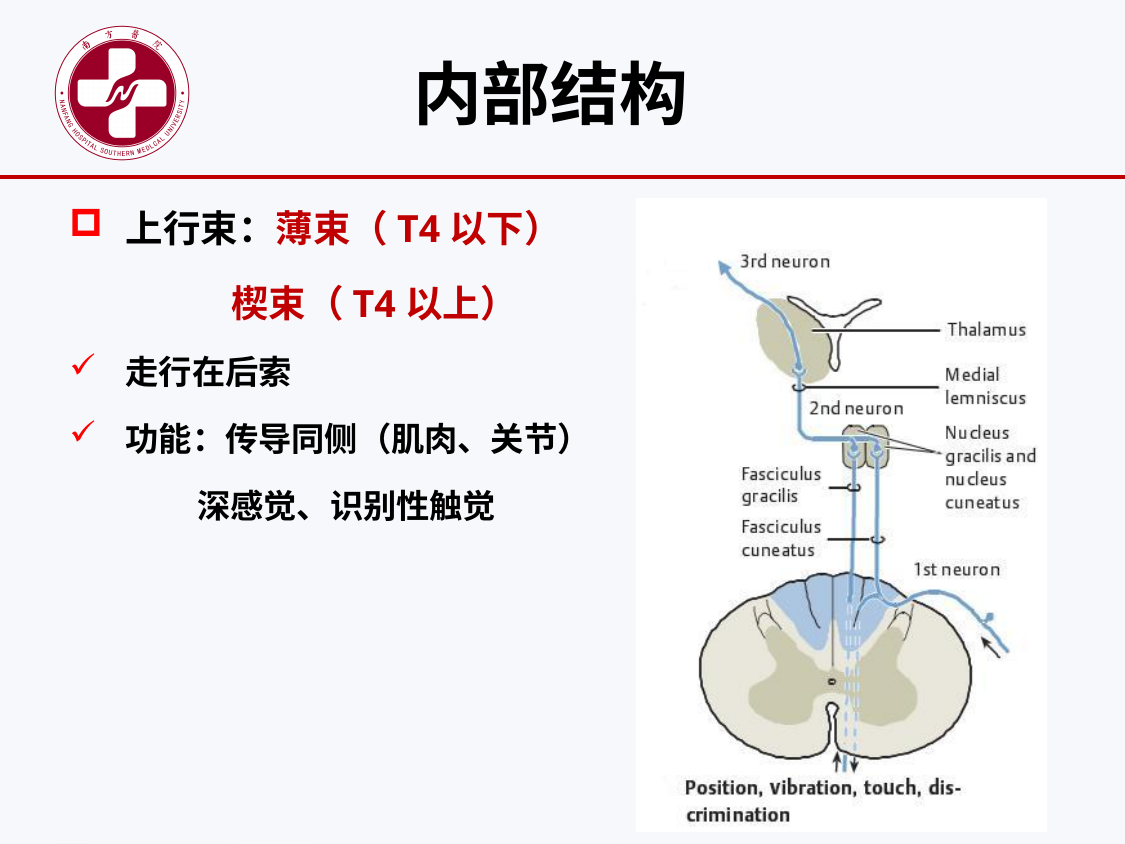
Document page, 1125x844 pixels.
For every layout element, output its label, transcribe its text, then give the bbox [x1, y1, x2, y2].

text_box 内部结构 [314, 43, 787, 160]
picture [54, 24, 190, 161]
picture [636, 198, 1048, 832]
text_box 上行束：薄束（T4以下） 楔束（T4以上） 走行在后索 功能：传导同侧（肌肉、关节） 深感觉、识别性触觉 [54, 186, 1062, 773]
